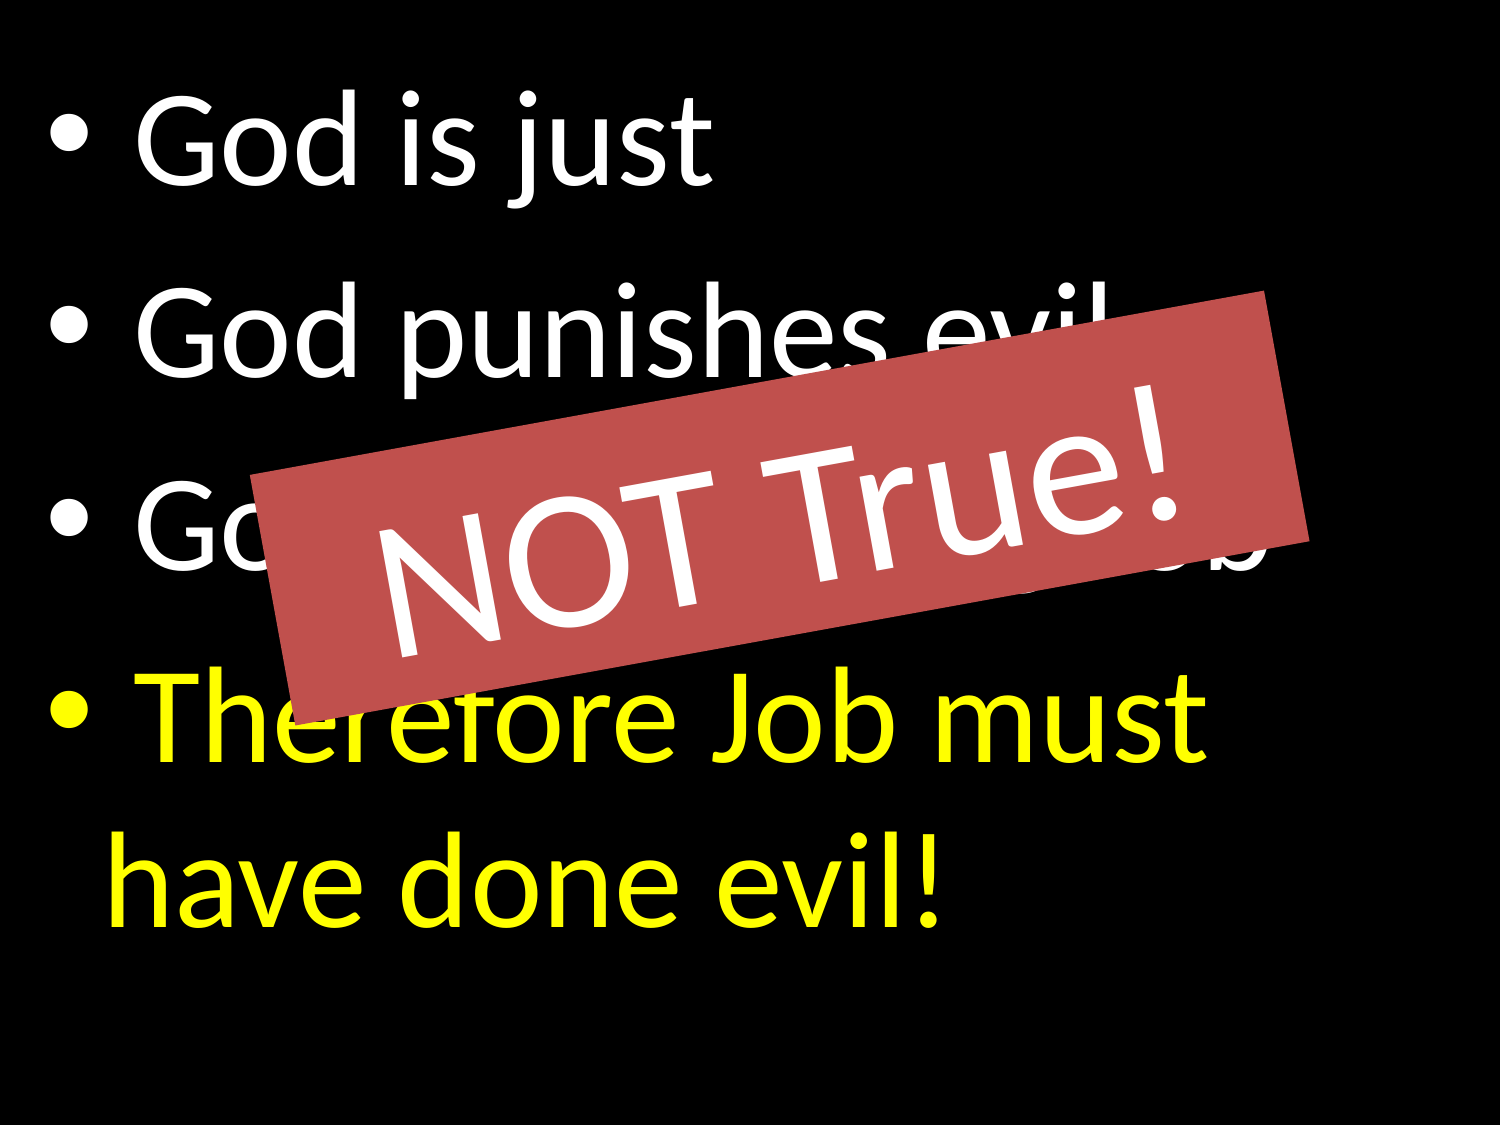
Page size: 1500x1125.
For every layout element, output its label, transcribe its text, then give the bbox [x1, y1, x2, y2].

list God is just God punishes evil God is punishing Job Therefore Job must have done evil! [30, 40, 1473, 1103]
text_box NOT True! [249, 290, 1310, 726]
